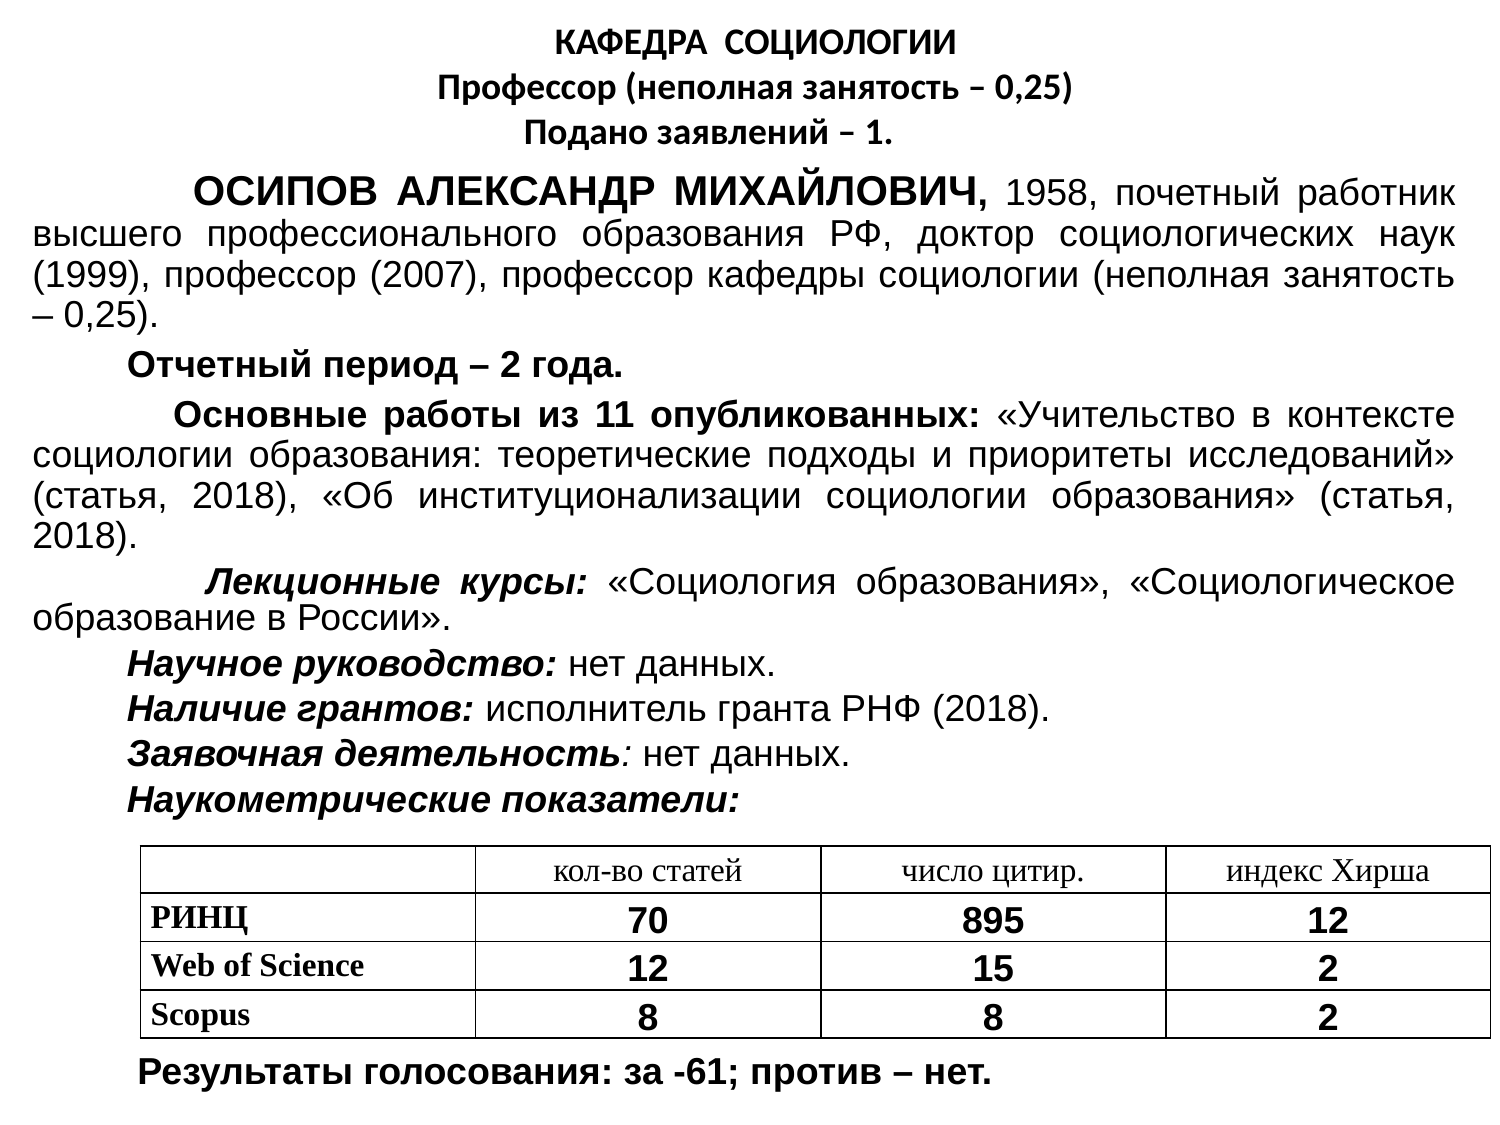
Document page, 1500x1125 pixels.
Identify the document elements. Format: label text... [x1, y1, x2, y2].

table_cell РИНЦ [141, 894, 475, 941]
table_cell 15 [822, 942, 1165, 989]
table_cell 8 [822, 991, 1165, 1037]
table_header кол-во статей [476, 847, 820, 892]
table_header [141, 847, 475, 892]
table_cell 70 [476, 894, 820, 941]
table_cell Scopus [141, 991, 475, 1037]
table_cell 2 [1167, 991, 1490, 1037]
table_cell Web of Science [141, 942, 475, 989]
table_cell 2 [1167, 942, 1490, 989]
table_cell 12 [1167, 894, 1490, 941]
table_header число цитир. [822, 847, 1165, 892]
table_cell 12 [476, 942, 820, 989]
text_box ОСИПОВ АЛЕКСАНДР МИХАЙЛОВИЧ, 1958, почетный работник высшего профессионального образования РФ, доктор социологических наук (1999), профессор (2007), профессор кафедры социологии (неполная занятость – 0,25). Отчетный период – 2 года. Основные работы из 11 опубликованных: «Учительство в контексте социологии образования: теоретические подходы и приоритеты исследований» (статья, 2018), «Об институционализации социологии образования» (статья, 2018). Лекционные курсы: «Социология образования», «Социологическое образование в России». Научное руководство: нет данных. Наличие грантов: исполнитель гранта РНФ (2018). Заявочная деятельность: нет данных. Наукометрические показатели: Результаты голосования: за -61; против – нет. [17, 161, 1471, 1125]
table_header индекс Хирша [1167, 847, 1490, 892]
table_cell 895 [822, 894, 1165, 941]
text_box КАФЕДРА СОЦИОЛОГИИ Профессор (неполная занятость – 0,25) Подано заявлений – 1. [17, 7, 1495, 162]
table_cell 8 [476, 991, 820, 1037]
